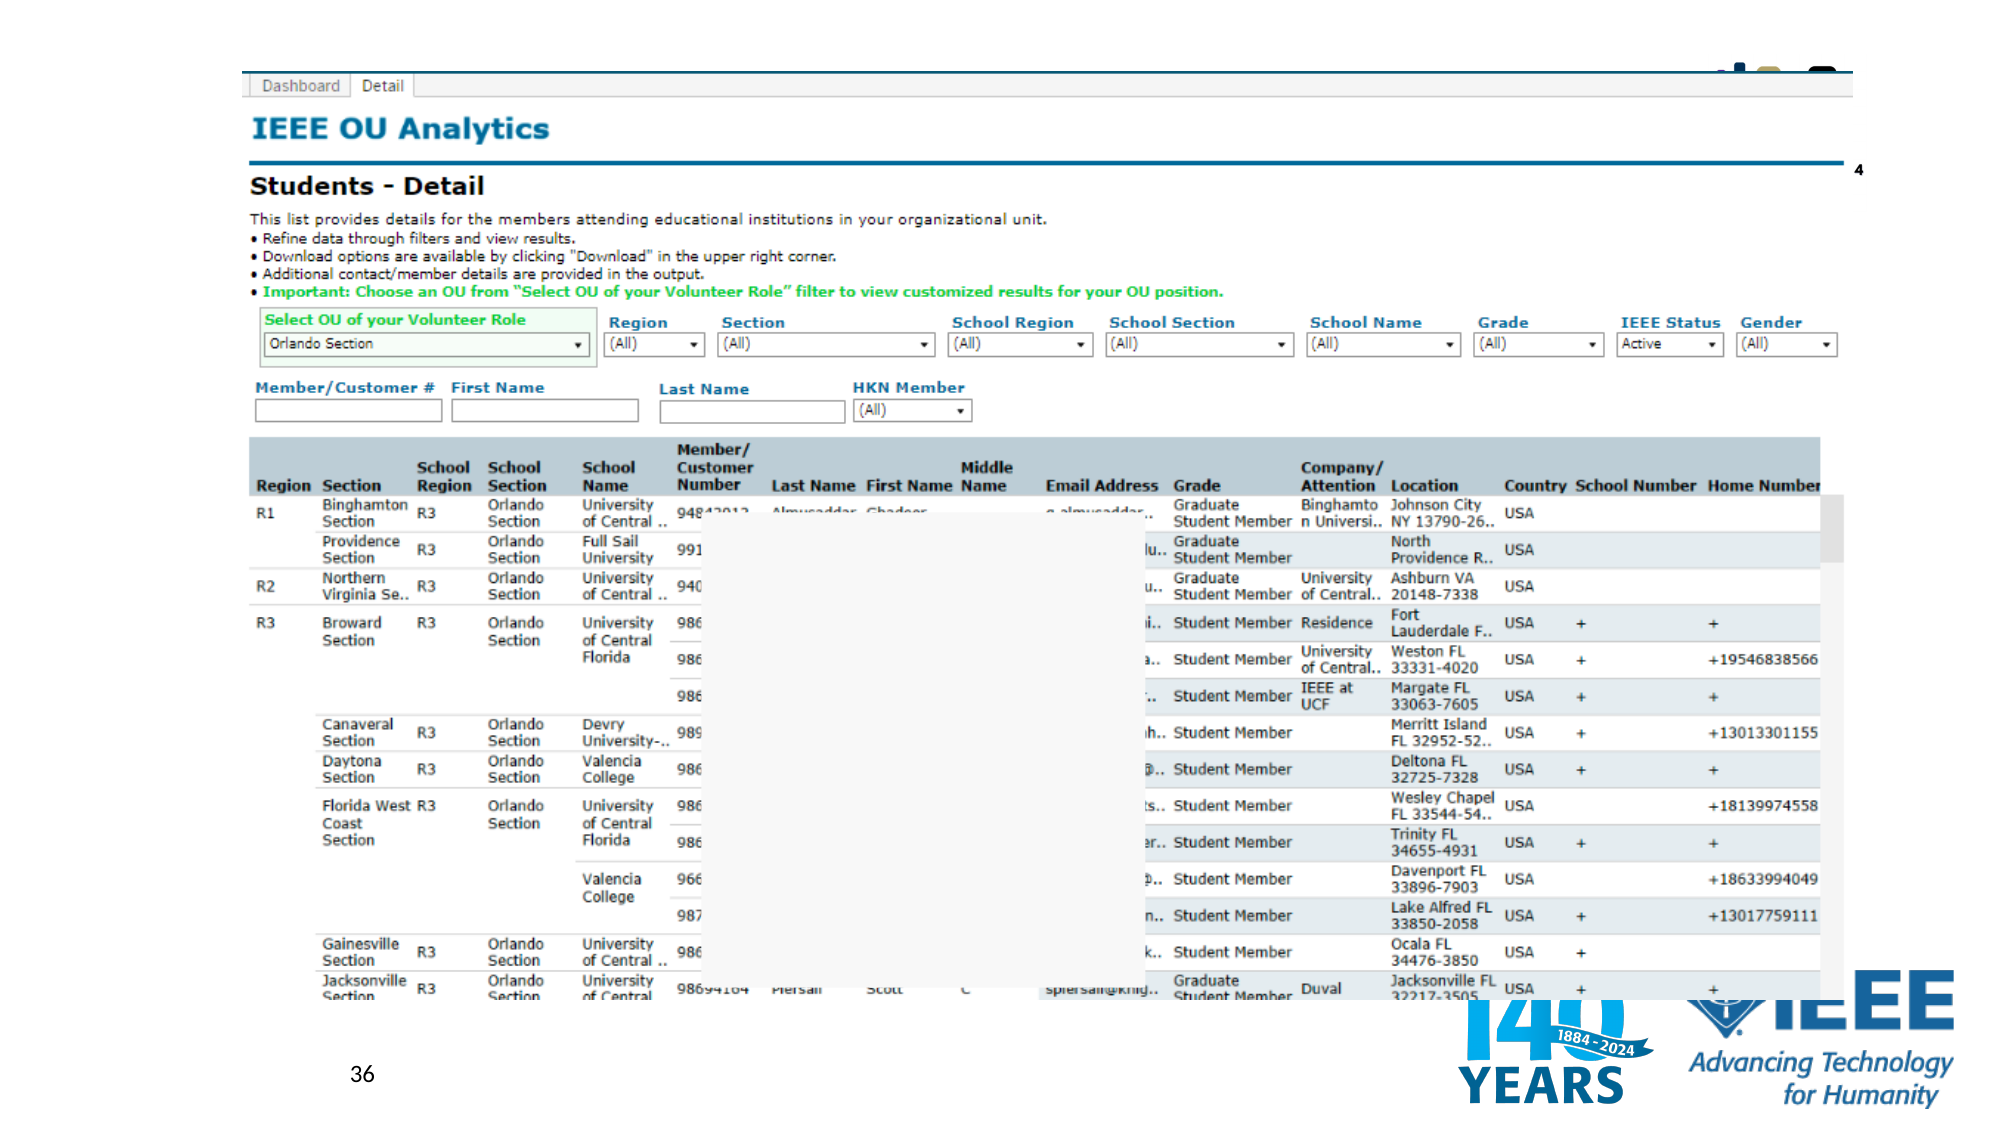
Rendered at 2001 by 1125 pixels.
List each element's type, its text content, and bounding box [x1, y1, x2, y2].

slide_number 36 [137, 1042, 588, 1103]
picture [242, 54, 1954, 1125]
